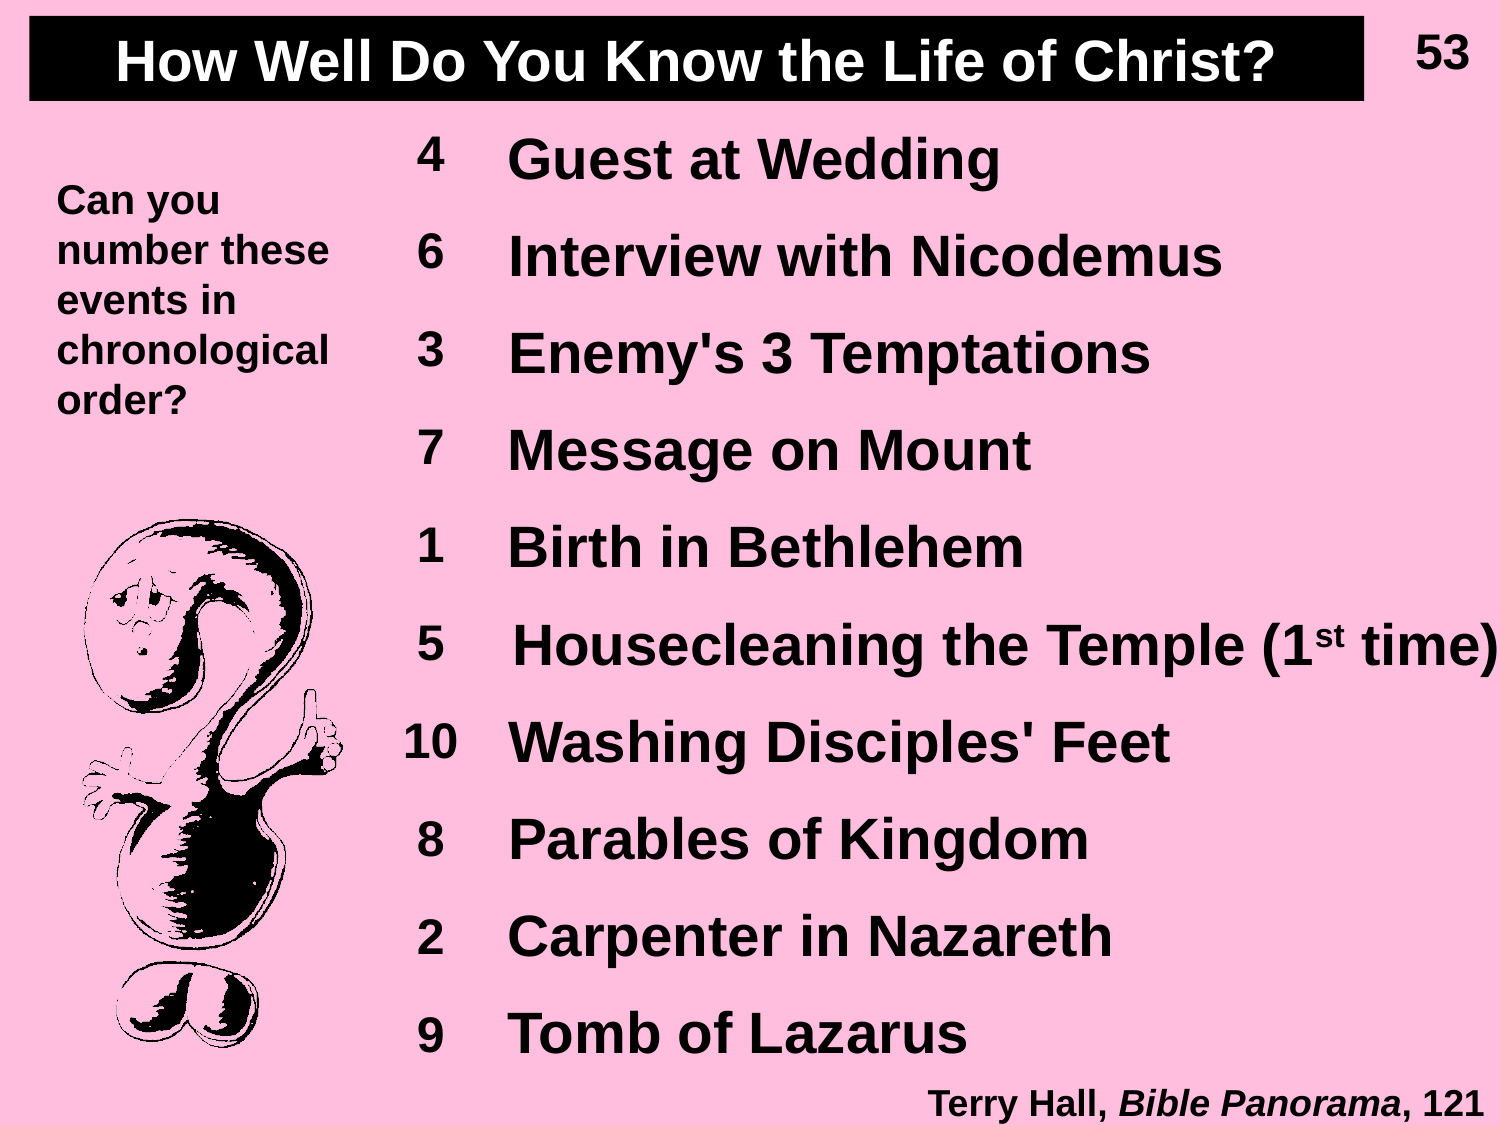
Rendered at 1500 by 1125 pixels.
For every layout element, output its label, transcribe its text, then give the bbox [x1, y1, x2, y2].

text_box 53 [1399, 12, 1486, 88]
text_box 2 [401, 896, 460, 972]
text_box 10 [387, 700, 474, 776]
text_box [0, 0, 1500, 1125]
text_box 5 [401, 603, 460, 679]
text_box Can you number these events in chronological order? [41, 165, 373, 431]
text_box Interview with Nicodemus [493, 210, 1240, 296]
text_box Enemy's 3 Temptations [493, 307, 1169, 393]
text_box Washing Disciples' Feet [493, 696, 1187, 782]
text_box Birth in Bethlehem [492, 502, 1042, 588]
text_box 4 [401, 113, 460, 189]
text_box 6 [401, 211, 460, 287]
text_box 7 [401, 407, 460, 483]
text_box Tomb of Lazarus [492, 987, 985, 1073]
text_box Housecleaning the Temple (1st time) [497, 599, 1500, 685]
text_box Terry Hall, Bible Panorama, 121 [462, 1071, 1500, 1125]
text_box Parables of Kingdom [493, 793, 1107, 879]
text_box 9 [401, 994, 460, 1070]
text_box 3 [401, 309, 460, 385]
text_box Guest at Wedding [492, 113, 1018, 199]
text_box Carpenter in Nazareth [492, 890, 1130, 976]
text_box 8 [401, 798, 460, 874]
picture [40, 432, 371, 1125]
text_box How Well Do You Know the Life of Christ? [29, 15, 1365, 101]
text_box Message on Mount [492, 404, 1048, 490]
text_box 1 [401, 505, 460, 581]
